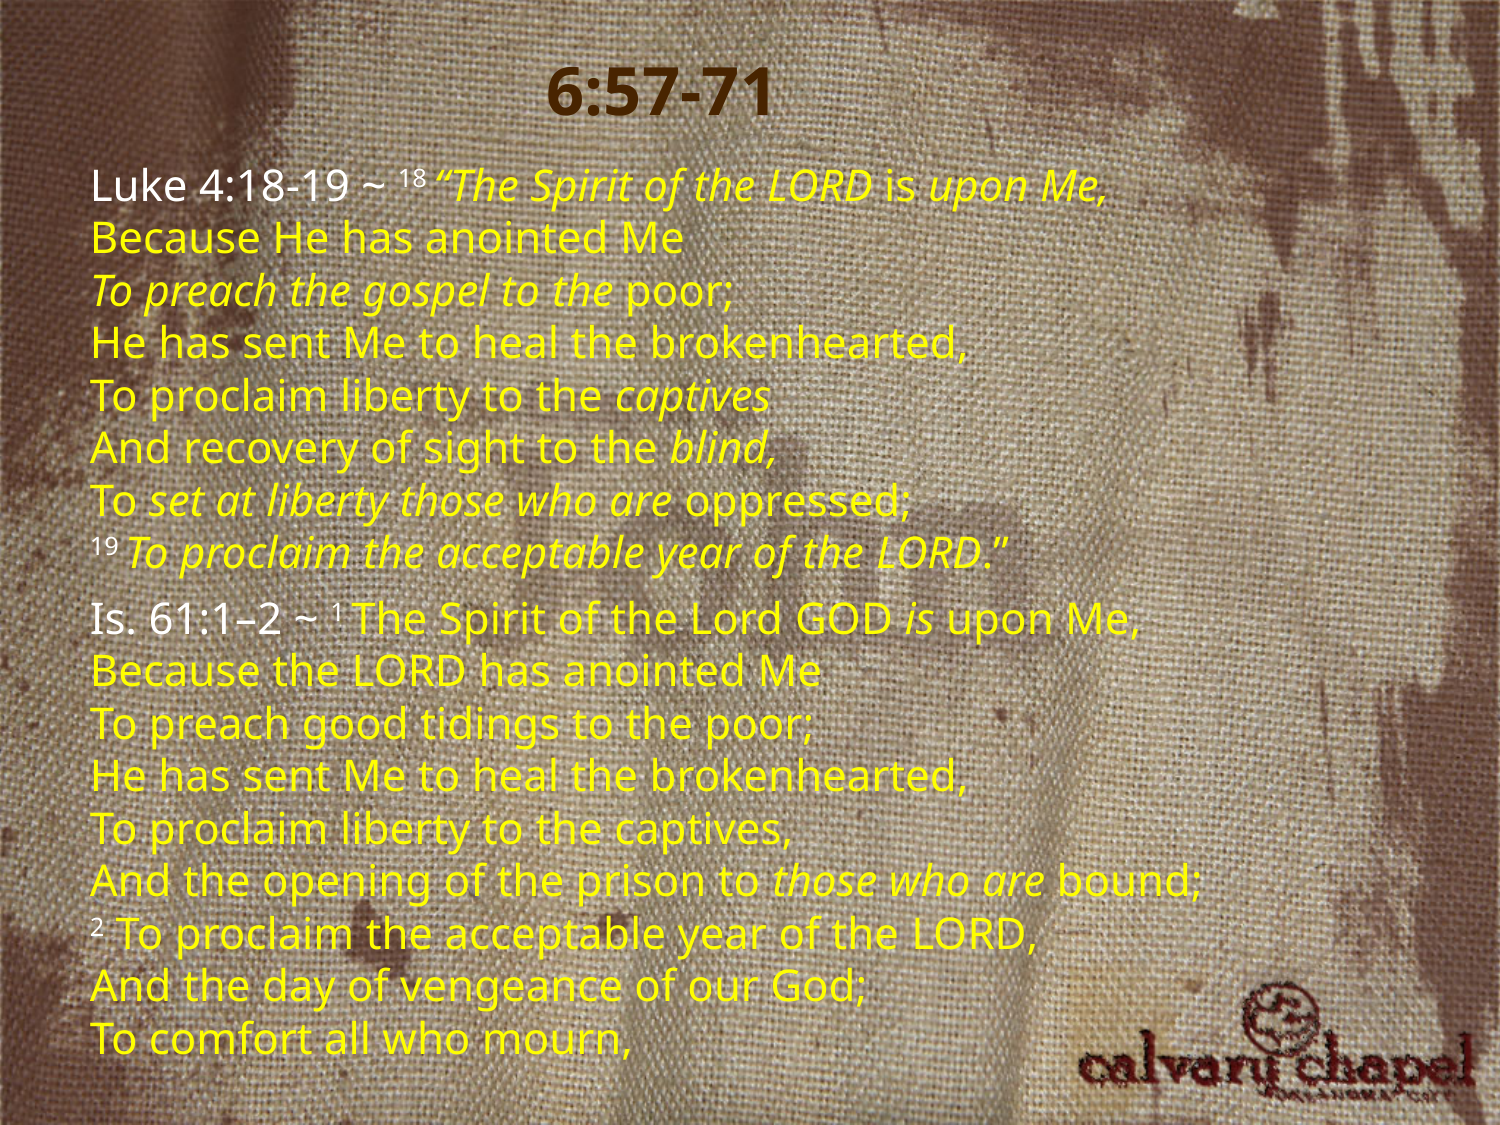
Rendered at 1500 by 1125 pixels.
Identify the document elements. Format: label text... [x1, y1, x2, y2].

text_box 6:57-71 [312, 41, 1013, 137]
text_box Luke 4:18-19 ~ 18 “The Spirit of the Lord is upon Me, Because He has anointed Me To preach the gospel to the poor; He has sent Me to heal the brokenhearted, To proclaim liberty to the captives And recovery of sight to the blind, To set at liberty those who are oppressed; 19 To proclaim the acceptable year of the Lord.” [74, 149, 1425, 583]
picture [0, 0, 1500, 1125]
text_box Is. 61:1–2 ~ 1 The Spirit of the Lord God is upon Me, Because the Lord has anointed Me To preach good tidings to the poor; He has sent Me to heal the brokenhearted, To proclaim liberty to the captives, And the opening of the prison to those who are bound; 2 To proclaim the acceptable year of the Lord, And the day of vengeance of our God; To comfort all who mourn, [74, 583, 1425, 1071]
